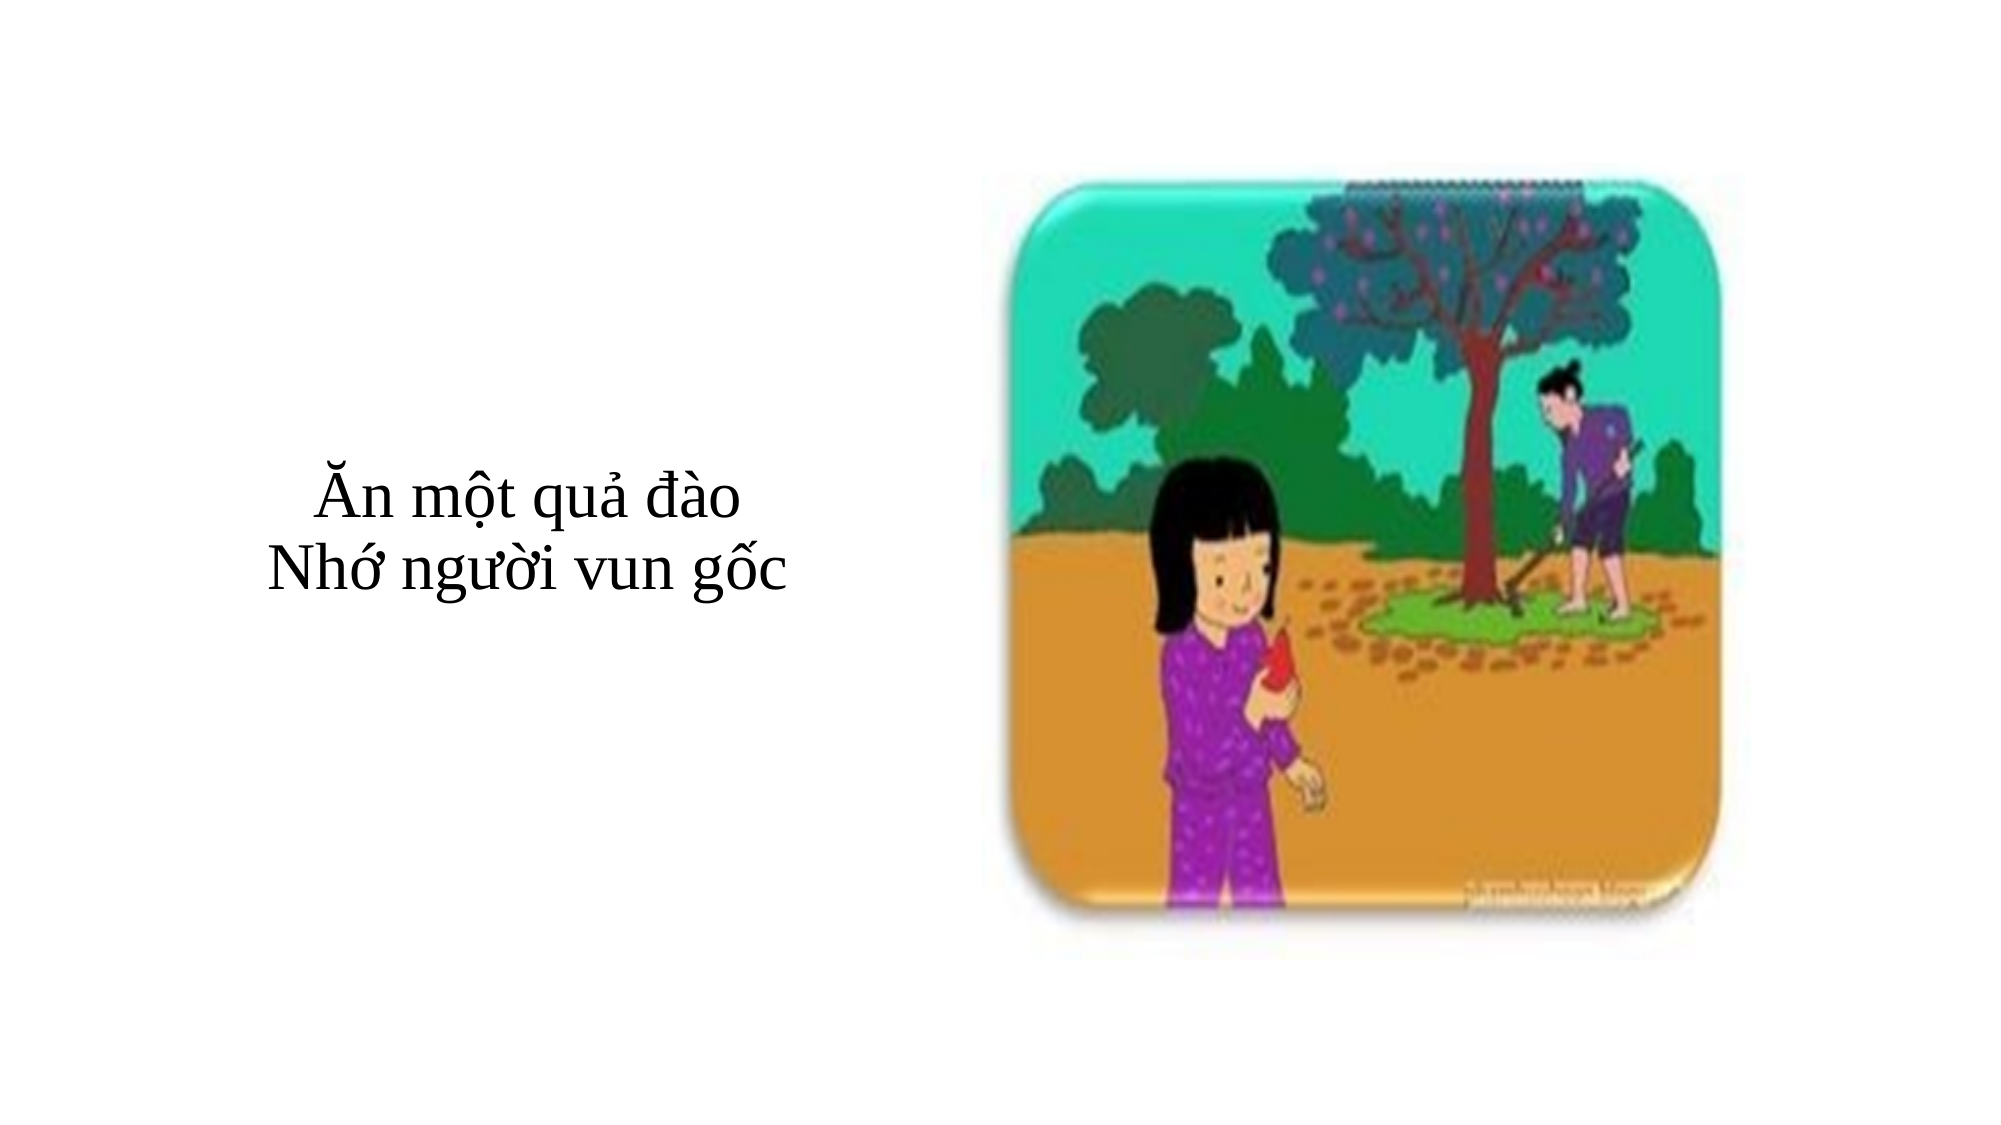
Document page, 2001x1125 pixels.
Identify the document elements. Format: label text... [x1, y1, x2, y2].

title Ăn một quả đào Nhớ người vun gốc [137, 274, 920, 789]
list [981, 162, 1752, 960]
